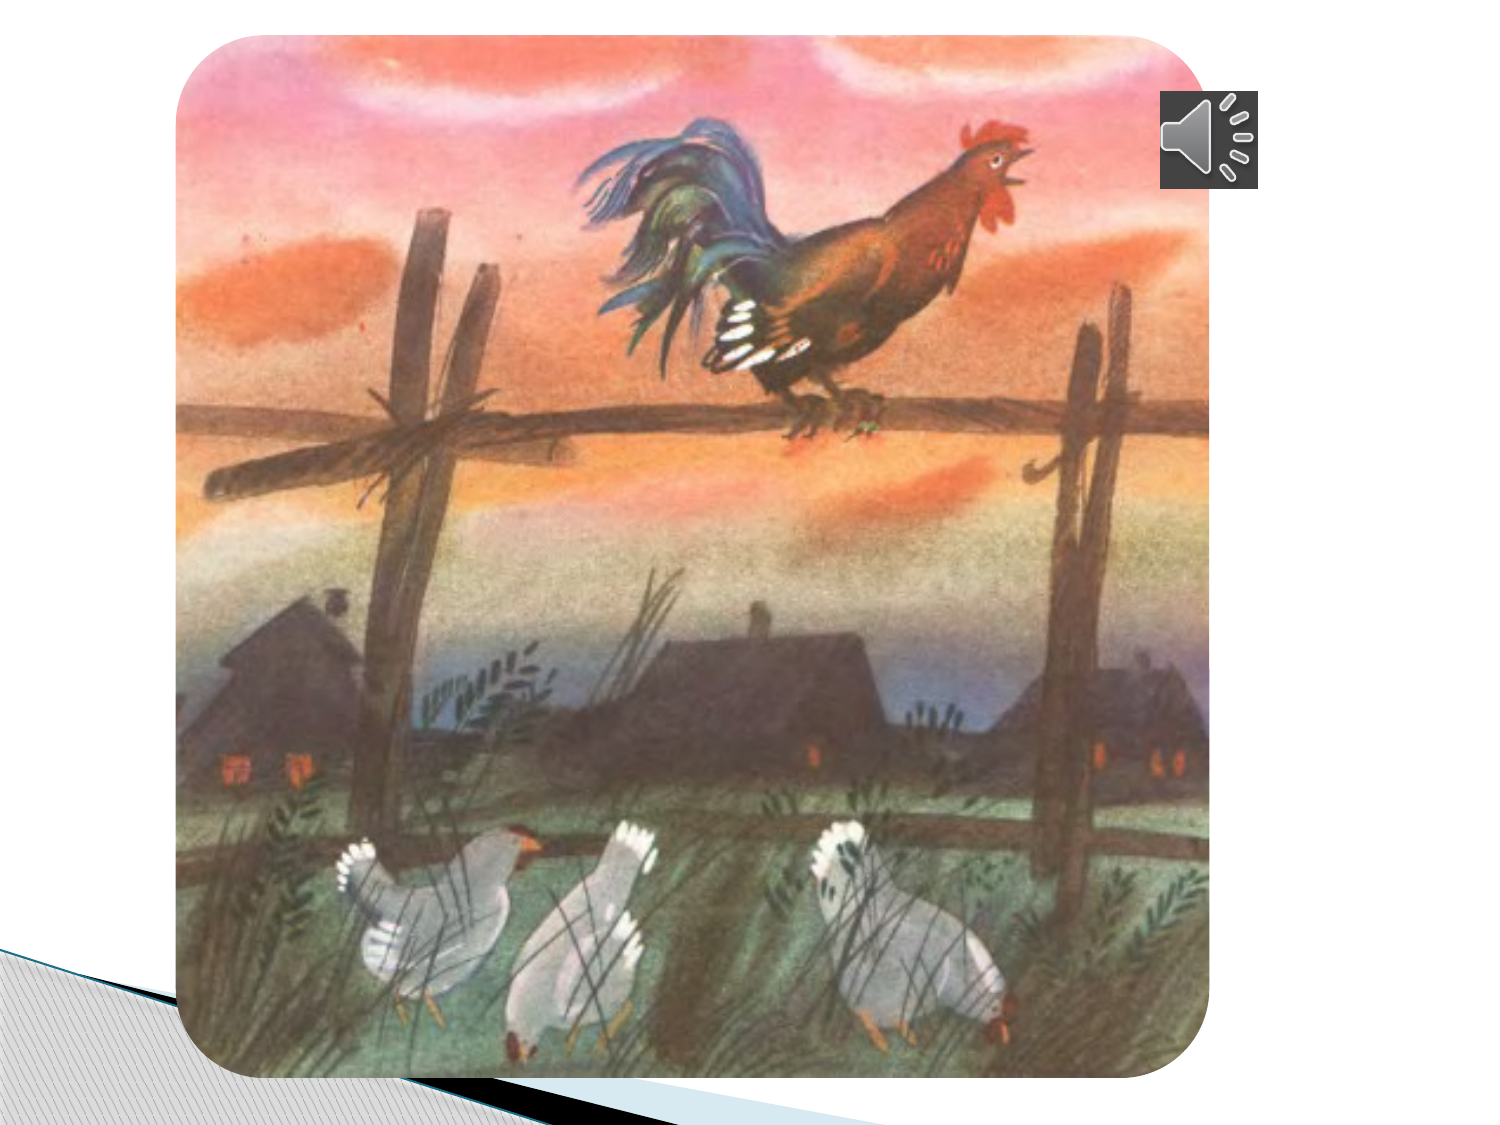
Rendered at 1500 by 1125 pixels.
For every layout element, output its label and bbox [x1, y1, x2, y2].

picture [175, 34, 1260, 1079]
